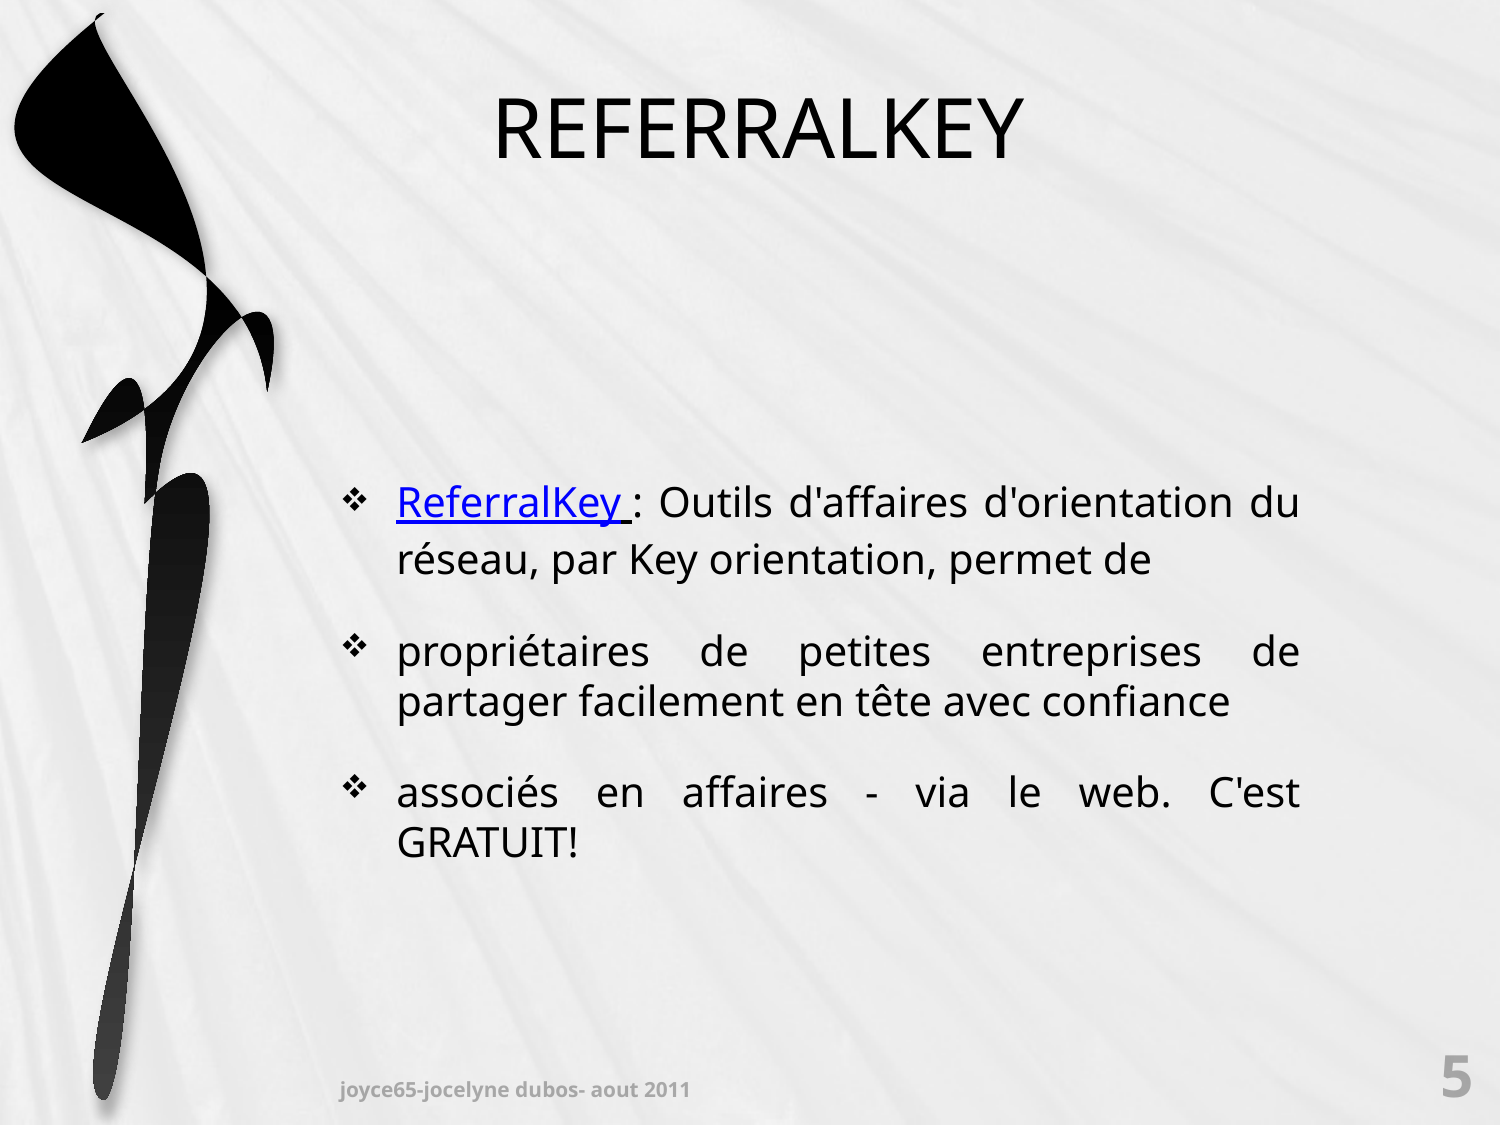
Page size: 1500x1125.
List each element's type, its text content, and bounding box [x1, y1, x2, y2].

list ReferralKey : Outils d'affaires d'orientation du réseau, par Key orientation, permet de propriétaires de petites entreprises de partager facilement en tête avec confiance associés en affaires - via le web. C'est GRATUIT! [324, 468, 1316, 1005]
title REFERRALKEY [200, 12, 1317, 238]
slide_number 5 [1316, 1018, 1489, 1125]
footer joyce65-jocelyne dubos- aout 2011 [324, 1066, 800, 1109]
